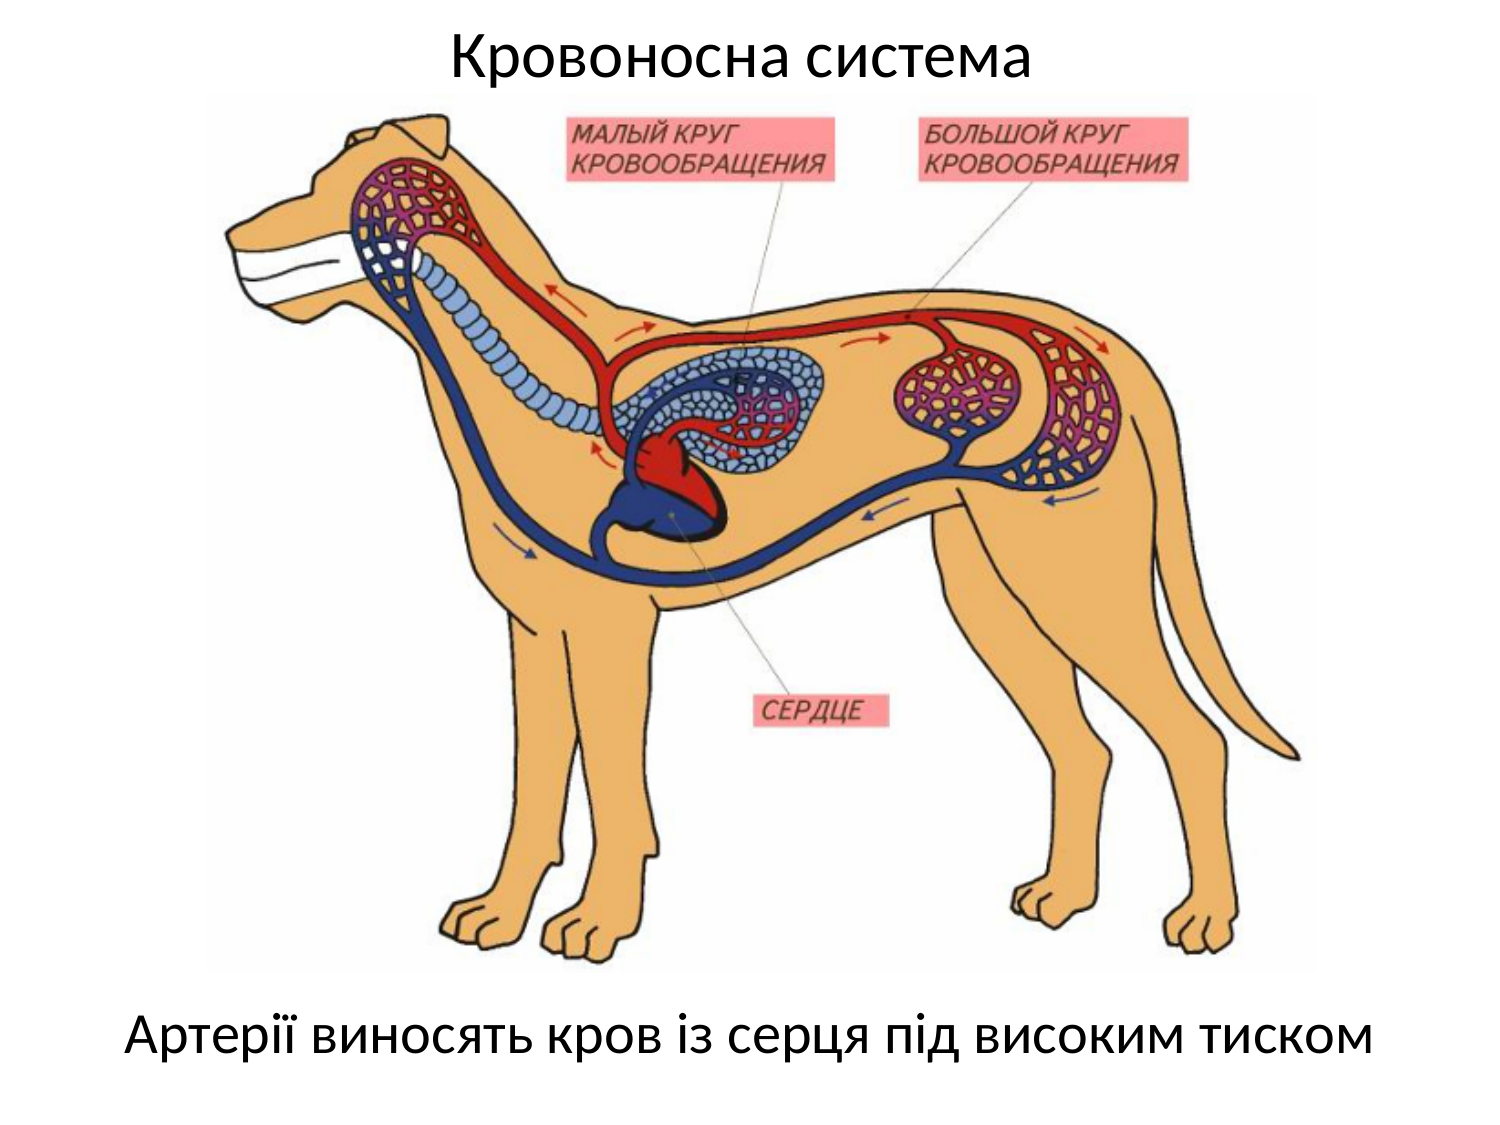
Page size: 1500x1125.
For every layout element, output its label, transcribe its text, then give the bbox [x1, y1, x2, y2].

picture [206, 93, 1318, 974]
list Артерії виносять кров із серця під високим тиском [75, 987, 1425, 1125]
title Кровоносна система [75, 0, 1425, 102]
